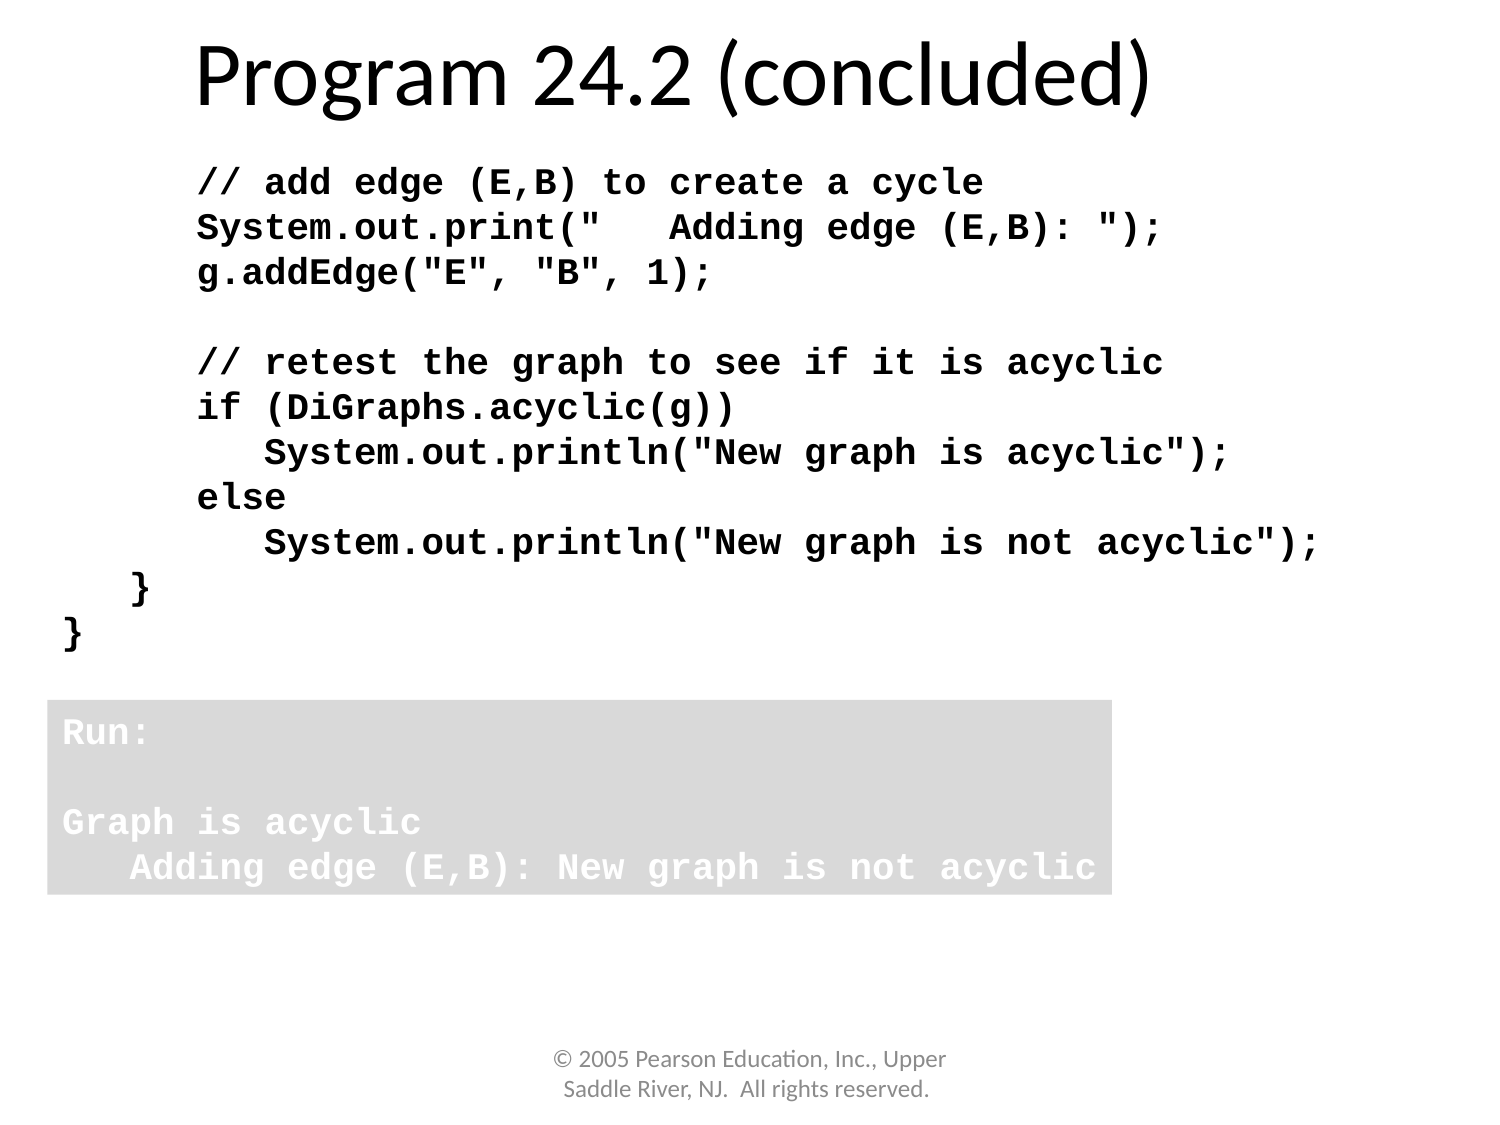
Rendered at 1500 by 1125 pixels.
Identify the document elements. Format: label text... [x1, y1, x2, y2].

text_box // add edge (E,B) to create a cycle System.out.print(" Adding edge (E,B): "); g.addEdge("E", "B", 1); // retest the graph to see if it is acyclic if (DiGraphs.acyclic(g)) System.out.println("New graph is acyclic"); else System.out.println("New graph is not acyclic"); } } [46, 149, 1337, 660]
title Program 24.2 (concluded) [0, 0, 1350, 138]
footer © 2005 Pearson Education, Inc., Upper Saddle River, NJ. All rights reserved. [512, 1042, 988, 1103]
text_box Run: Graph is acyclic Adding edge (E,B): New graph is not acyclic [47, 699, 1112, 895]
